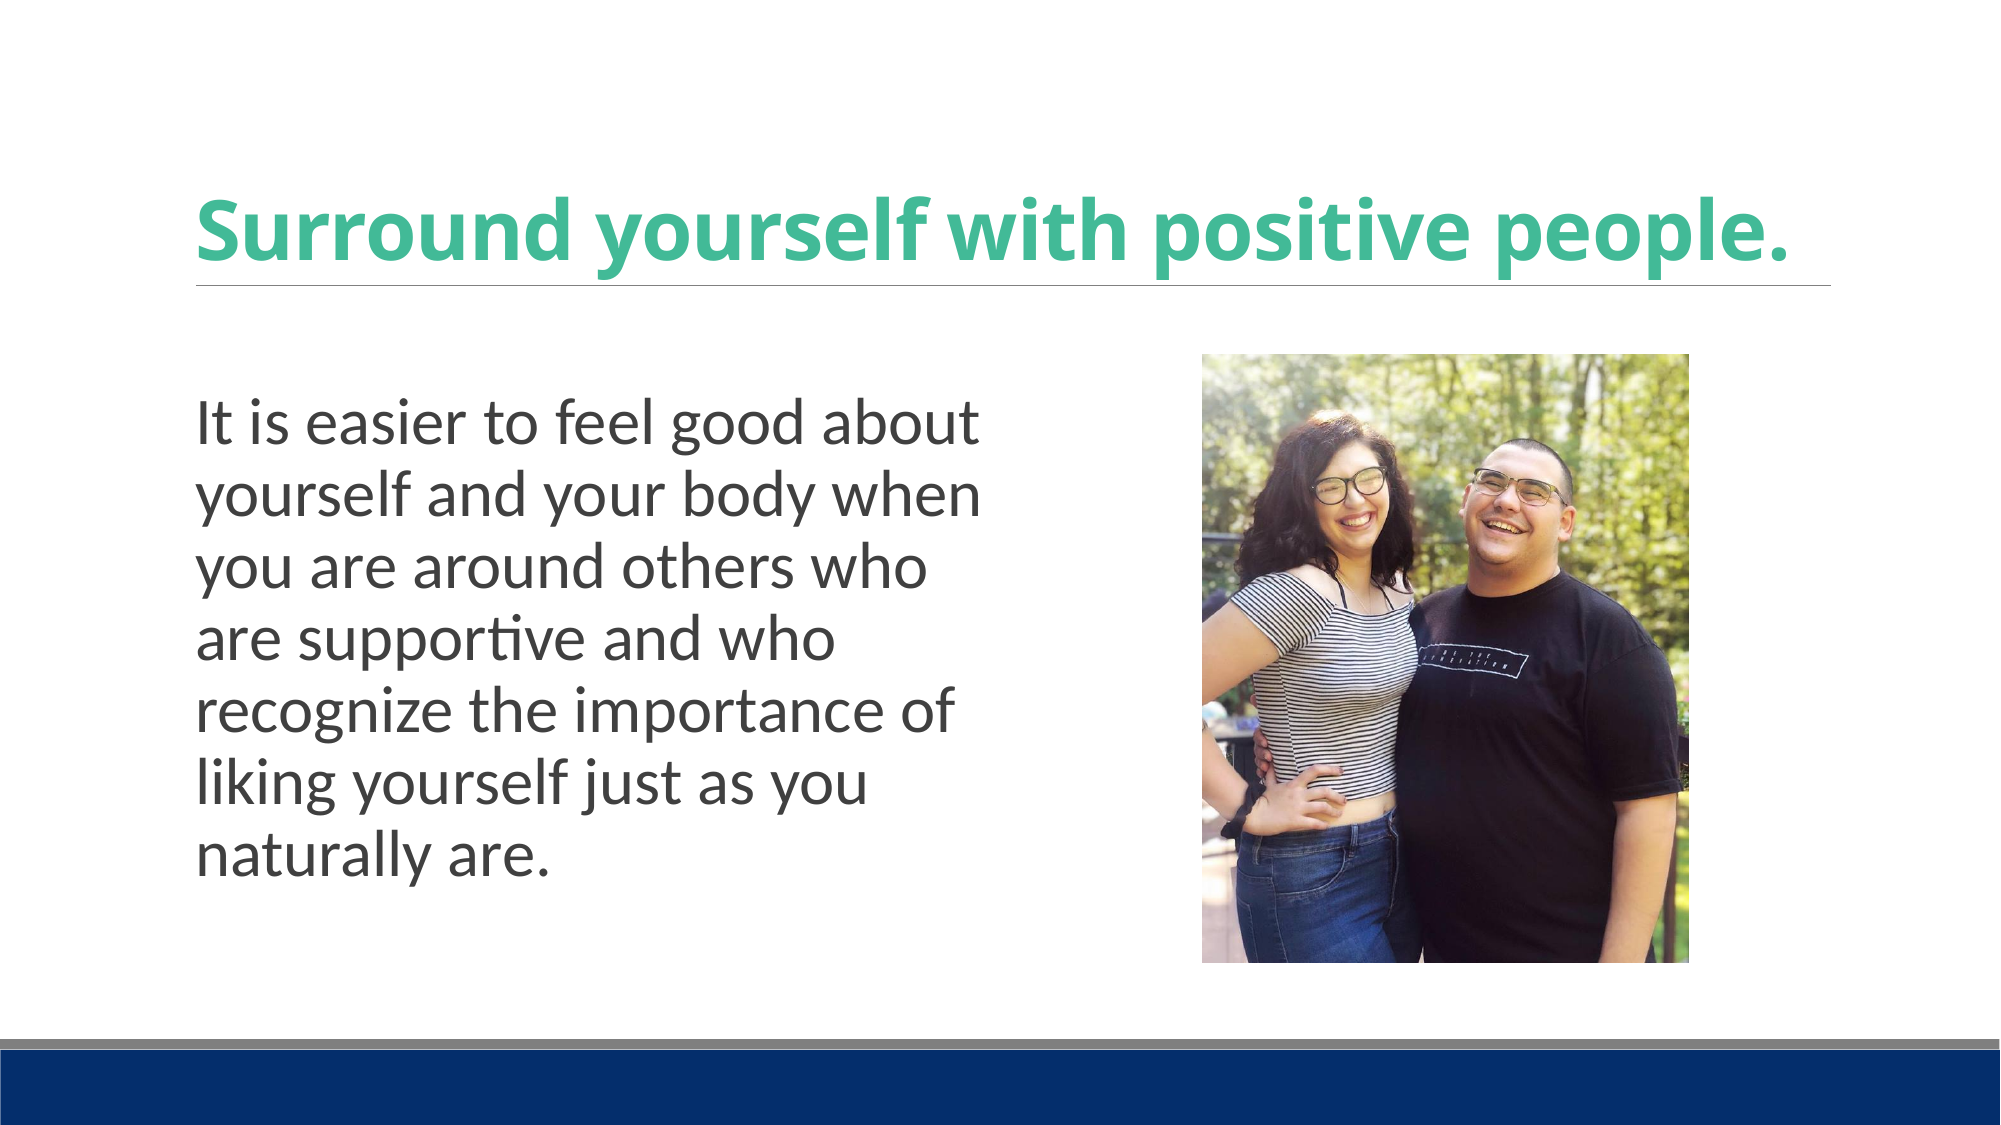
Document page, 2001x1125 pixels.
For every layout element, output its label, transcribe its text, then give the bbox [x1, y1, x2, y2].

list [1201, 353, 1690, 964]
list It is easier to feel good about yourself and your body when you are around others who are supportive and who recognize the importance of liking yourself just as you naturally are. [180, 379, 990, 963]
title Surround yourself with positive people. [180, 47, 1830, 285]
